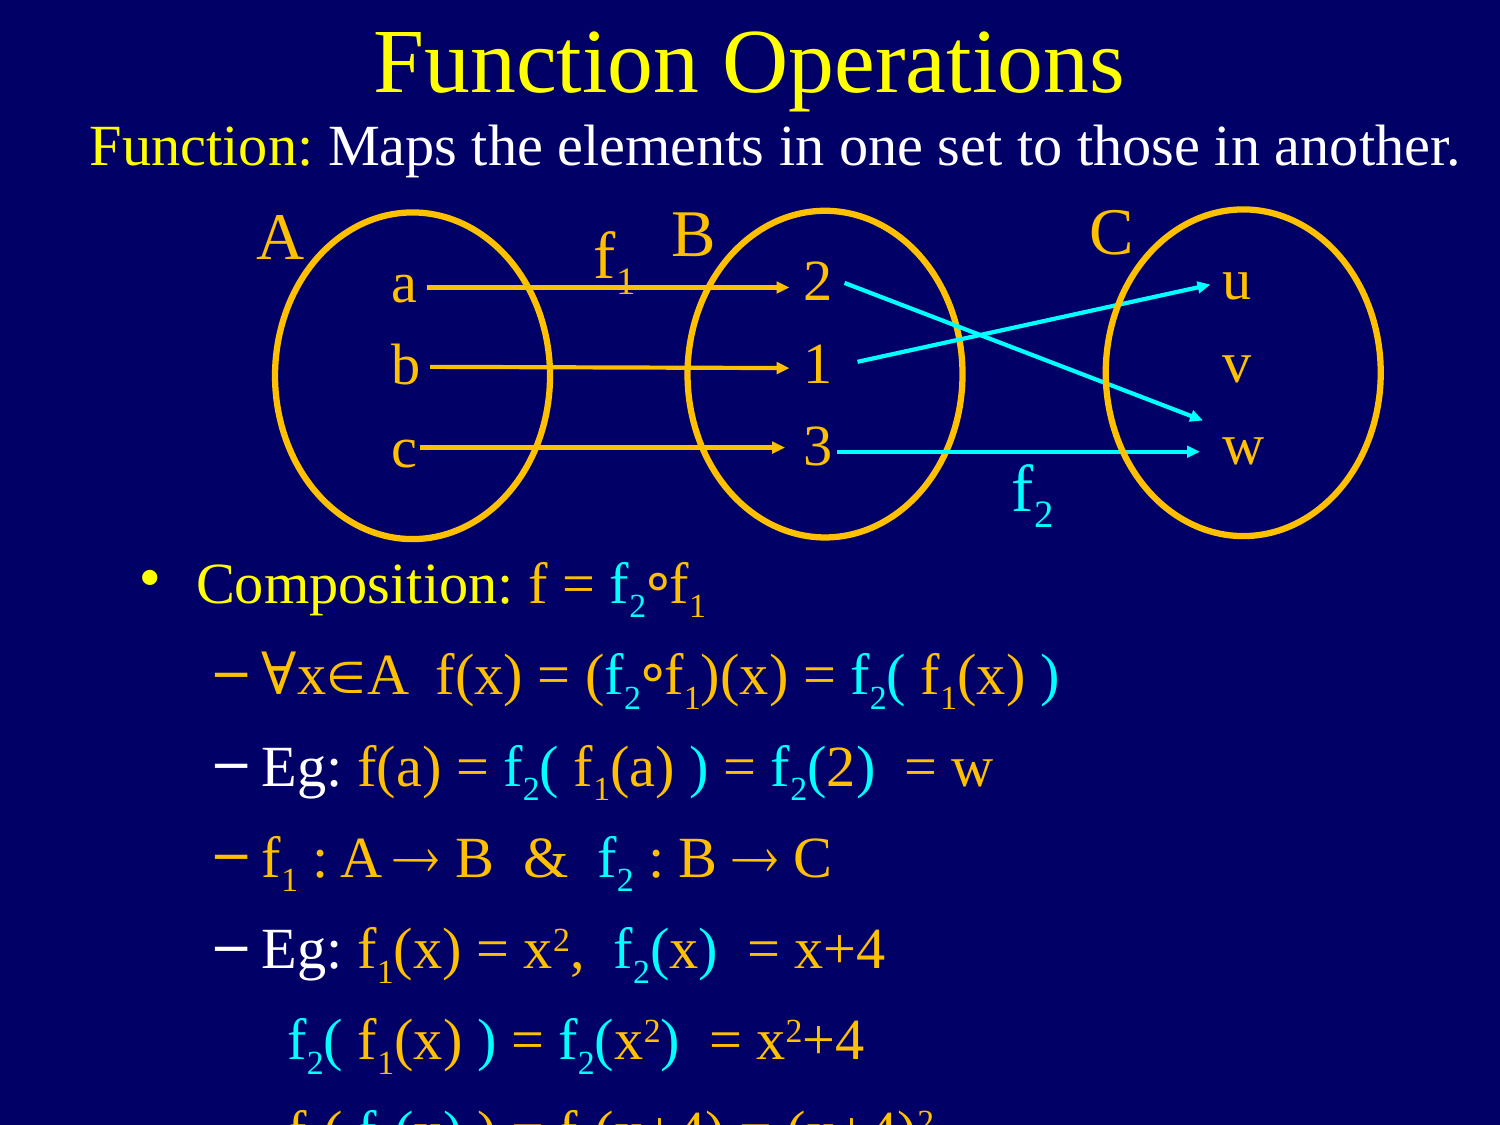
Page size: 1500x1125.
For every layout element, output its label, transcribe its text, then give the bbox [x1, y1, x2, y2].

text_box [706, 455, 832, 538]
text_box Composition: f = f2⸰f1 ∀xA f(x) = (f2⸰f1)(x) = f2( f1(x) ) Eg: f(a) = f2( f1(a) ) = f2(2) = w f1 : A  B & f2 : B  C Eg: f1(x) = x2, f2(x) = x+4 f2( f1(x) ) = f2(x2) = x2+4 f1( f2(x) ) = f1(x+4) = (x+4)2 [124, 537, 1463, 1125]
text_box f1 [562, 204, 688, 285]
title Function Operations [112, 0, 1388, 113]
text_box A [241, 185, 367, 281]
text_box a b c [376, 236, 477, 487]
text_box 2 1 3 [789, 235, 832, 485]
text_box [837, 180, 1381, 537]
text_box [419, 287, 790, 448]
text_box [275, 212, 533, 540]
text_box B [656, 182, 782, 278]
text_box [709, 210, 832, 286]
text_box Function: Maps the elements in one set to those in another. [74, 99, 1500, 185]
